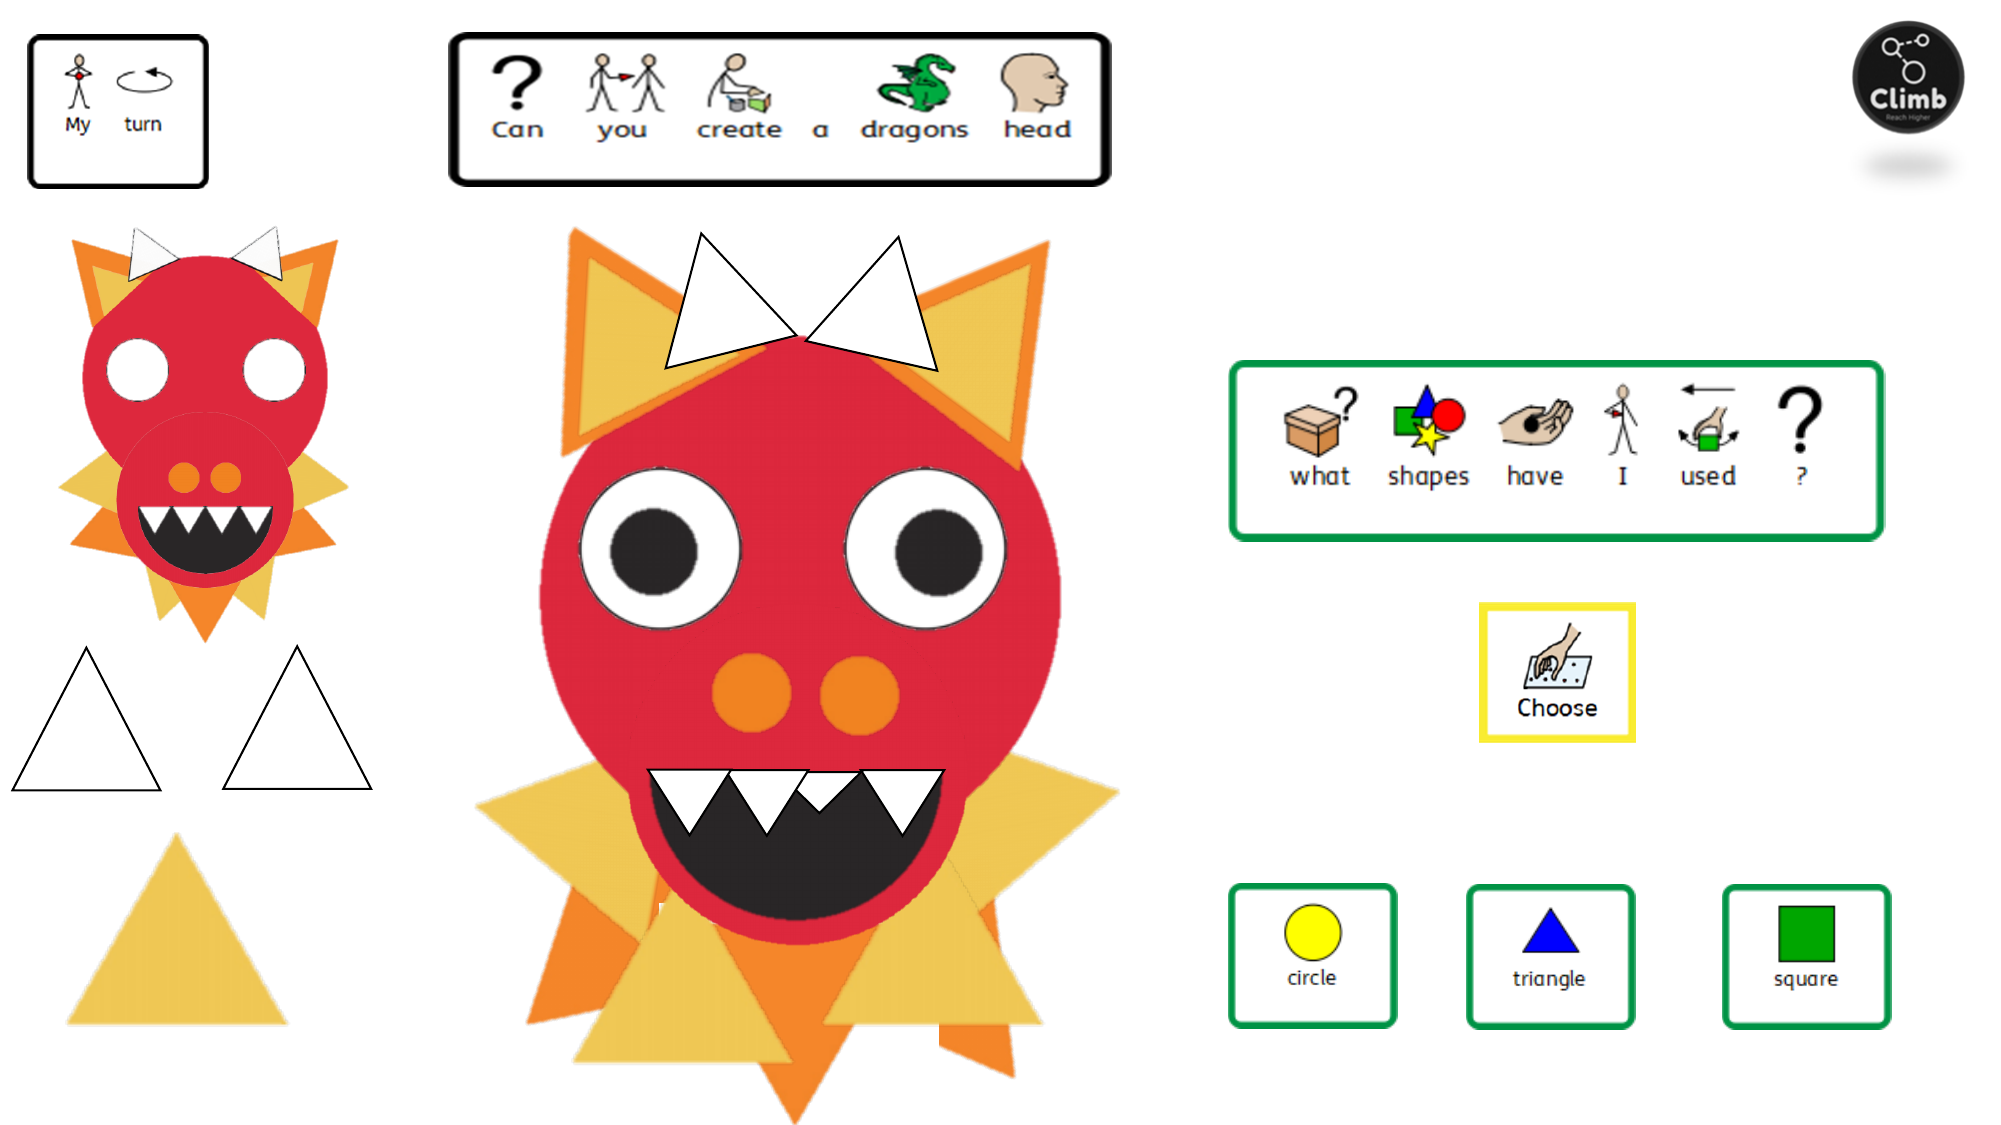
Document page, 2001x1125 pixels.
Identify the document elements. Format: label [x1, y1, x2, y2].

picture [1479, 602, 1636, 743]
text_box [221, 649, 373, 790]
text_box [809, 299, 841, 335]
text_box [762, 296, 798, 335]
picture [1466, 884, 1636, 1030]
text_box [888, 234, 903, 247]
picture [448, 32, 1112, 187]
picture [49, 215, 364, 649]
picture [1722, 884, 1892, 1030]
picture [809, 309, 831, 330]
text_box [695, 231, 720, 252]
picture [27, 34, 209, 190]
picture [1228, 360, 1886, 542]
picture [430, 197, 1155, 1125]
text_box [647, 646, 945, 836]
picture [1834, 20, 1983, 206]
text_box [10, 649, 163, 792]
picture [64, 832, 303, 1069]
picture [1228, 883, 1398, 1029]
